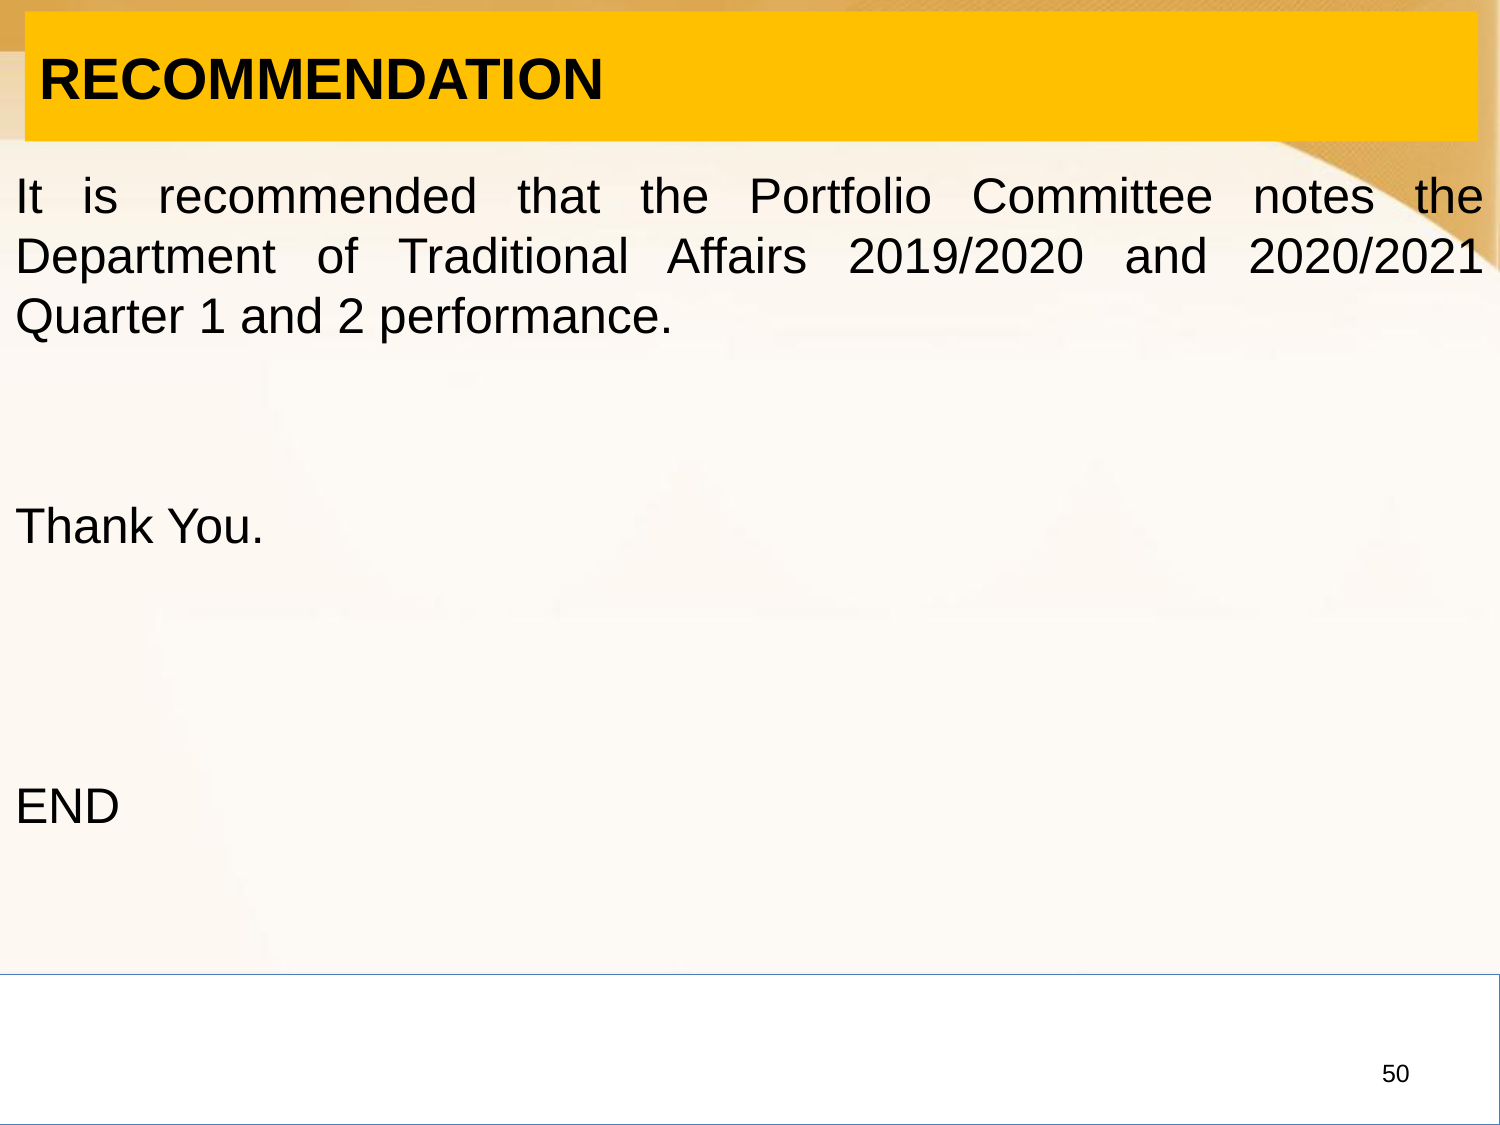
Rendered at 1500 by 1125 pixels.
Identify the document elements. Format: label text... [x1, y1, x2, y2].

picture [0, 0, 1500, 156]
text_box [0, 991, 1500, 1125]
title RECOMMENDATION [24, 11, 1479, 142]
list It is recommended that the Portfolio Committee notes the Department of Traditional Affairs 2019/2020 and 2020/2021 Quarter 1 and 2 performance. Thank You. END [0, 156, 1500, 991]
slide_number 50 [1074, 1042, 1425, 1103]
